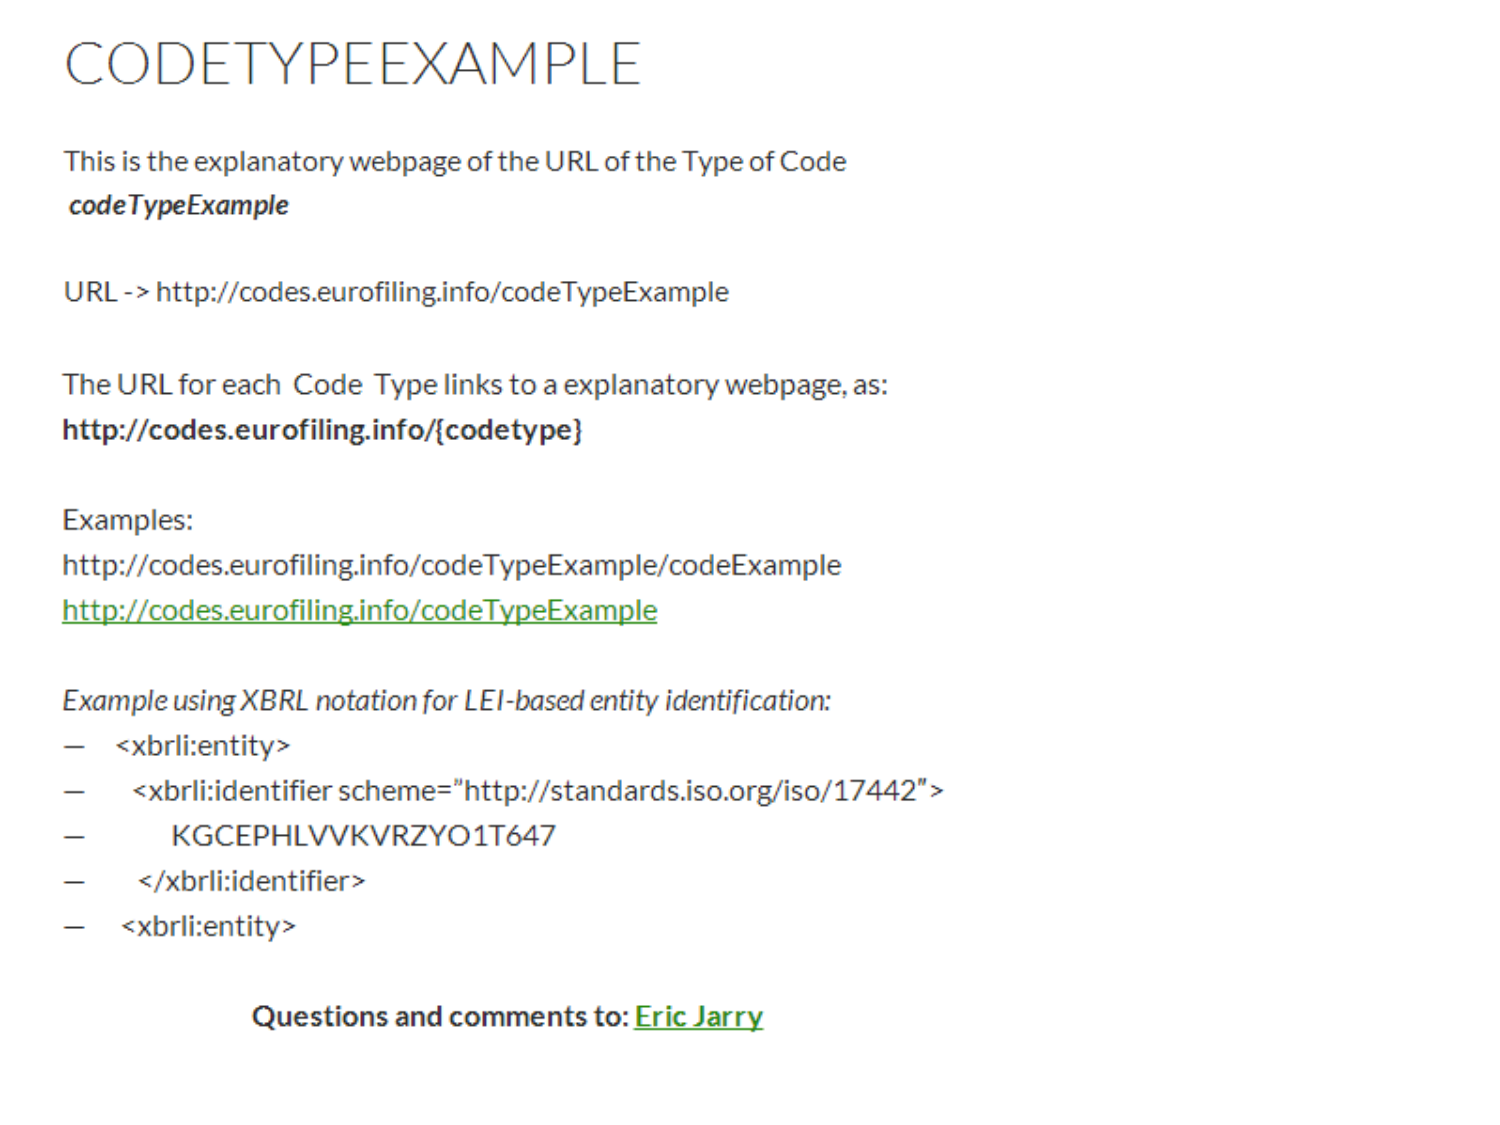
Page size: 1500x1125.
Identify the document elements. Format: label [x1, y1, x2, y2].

picture [52, 30, 910, 339]
picture [52, 361, 975, 1038]
